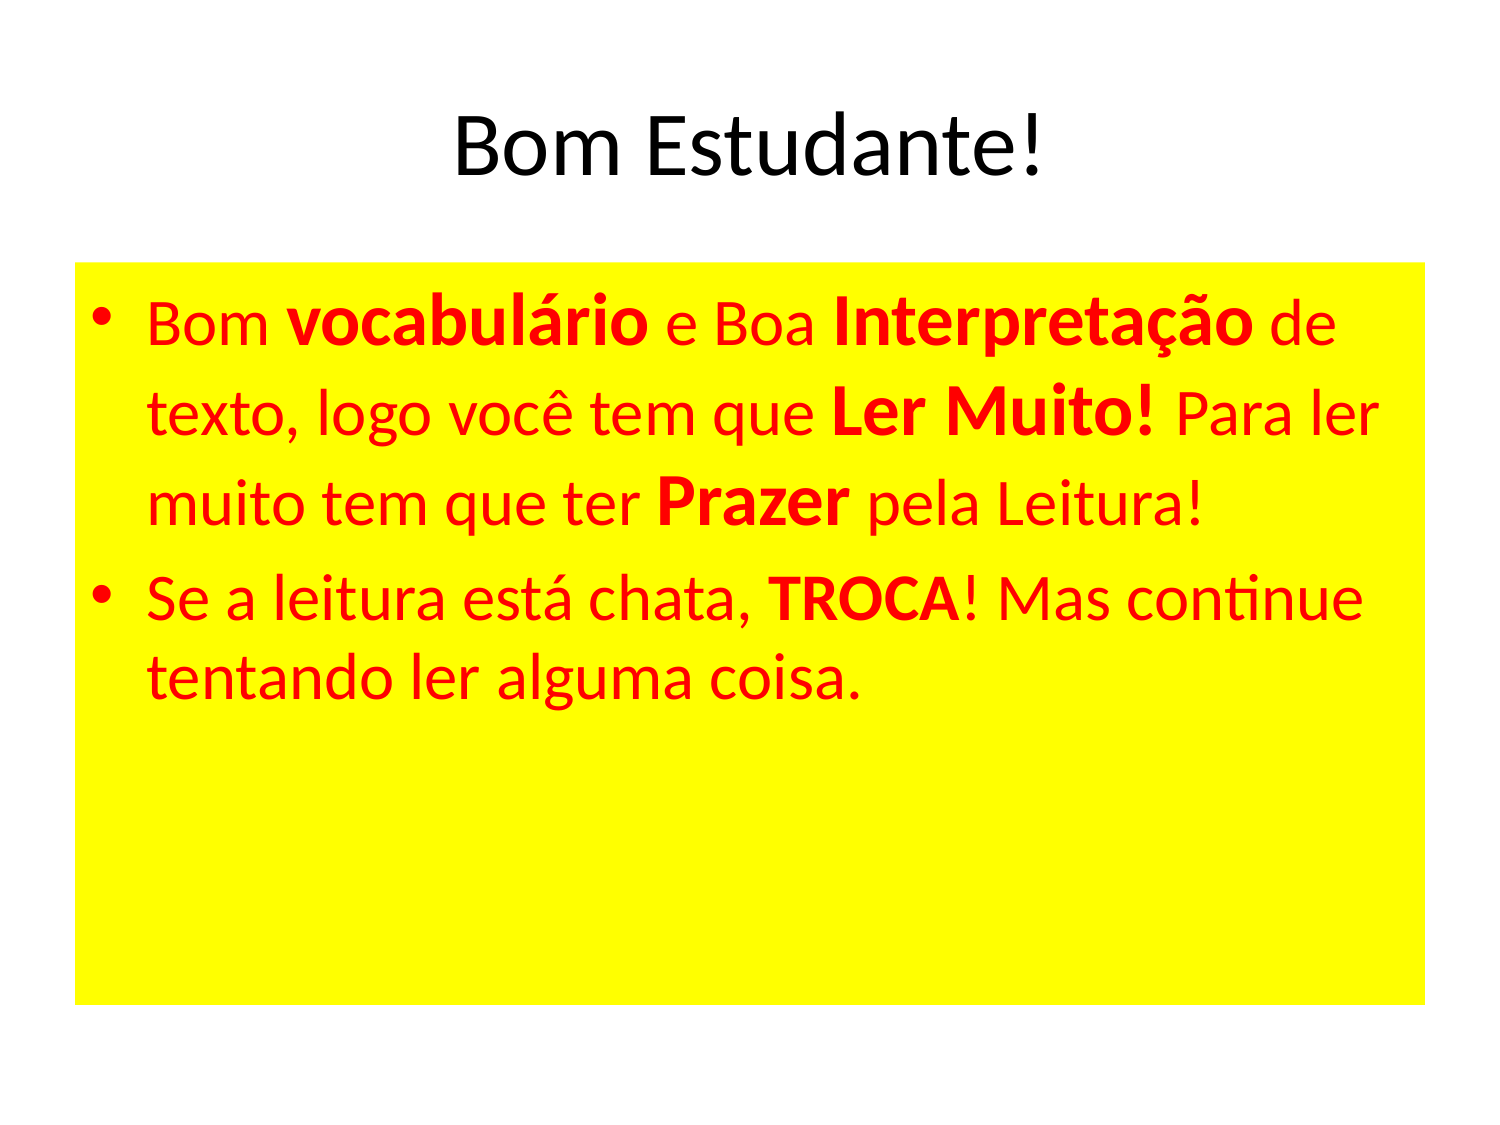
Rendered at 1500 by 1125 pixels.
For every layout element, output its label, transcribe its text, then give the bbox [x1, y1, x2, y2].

list Bom vocabulário e Boa Interpretação de texto, logo você tem que Ler Muito! Para ler muito tem que ter Prazer pela Leitura! Se a leitura está chata, TROCA! Mas continue tentando ler alguma coisa. [75, 262, 1425, 1005]
title Bom Estudante! [75, 45, 1425, 233]
